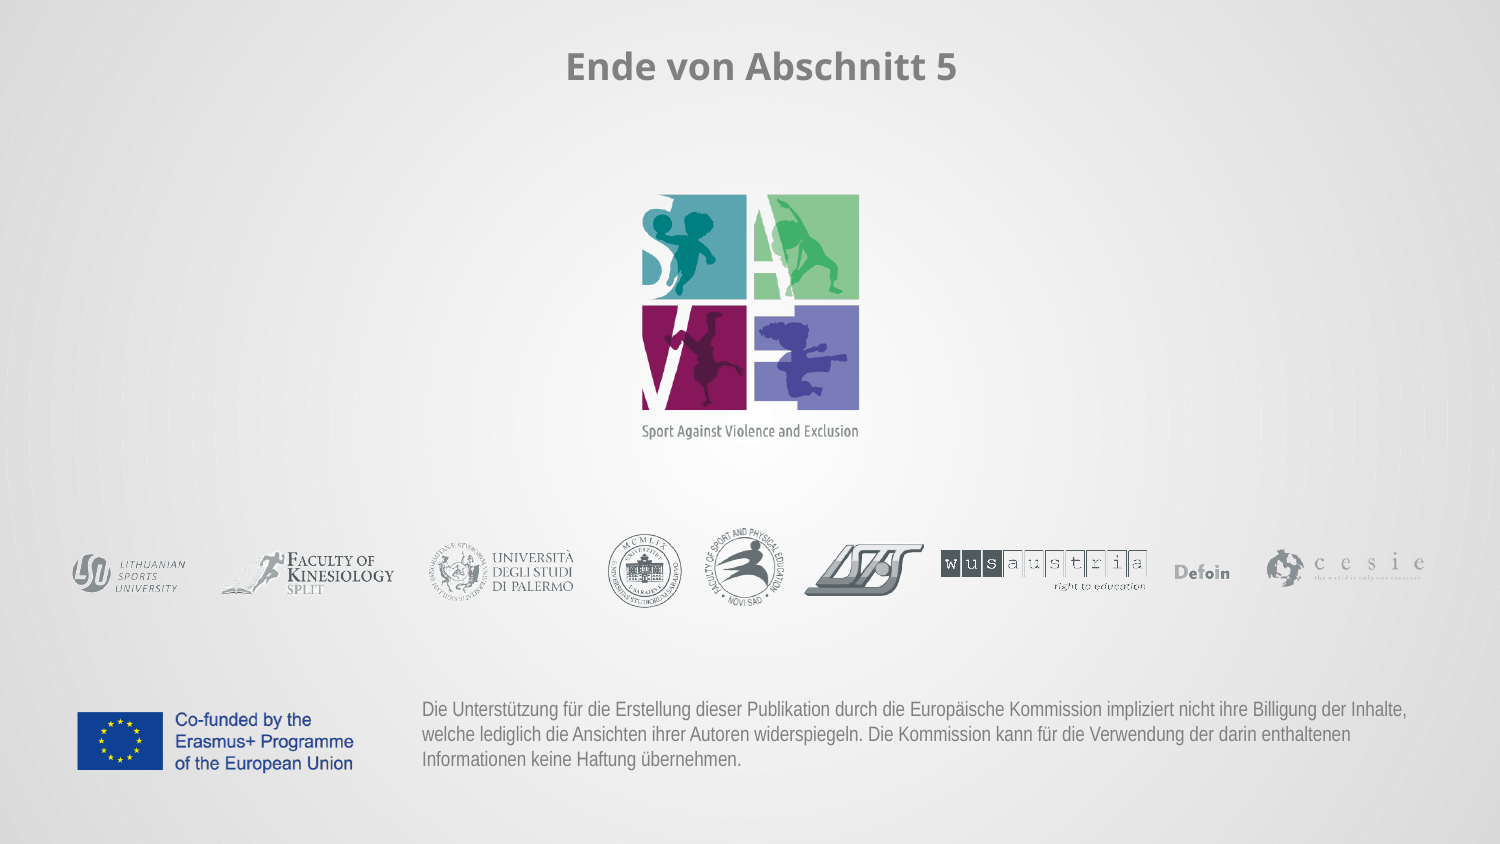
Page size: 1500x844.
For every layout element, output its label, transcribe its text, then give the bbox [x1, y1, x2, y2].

text_box Ende von Abschnitt 5 [164, 35, 1360, 95]
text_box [64, 528, 1425, 612]
picture [61, 695, 375, 786]
picture [570, 143, 930, 503]
text_box Die Unterstützung für die Erstellung dieser Publikation durch die Europäische Kommission impliziert nicht ihre Billigung der Inhalte, welche lediglich die Ansichten ihrer Autoren widerspiegeln. Die Kommission kann für die Verwendung der darin enthaltenen Informationen keine Haftung übernehmen. [407, 688, 1447, 778]
